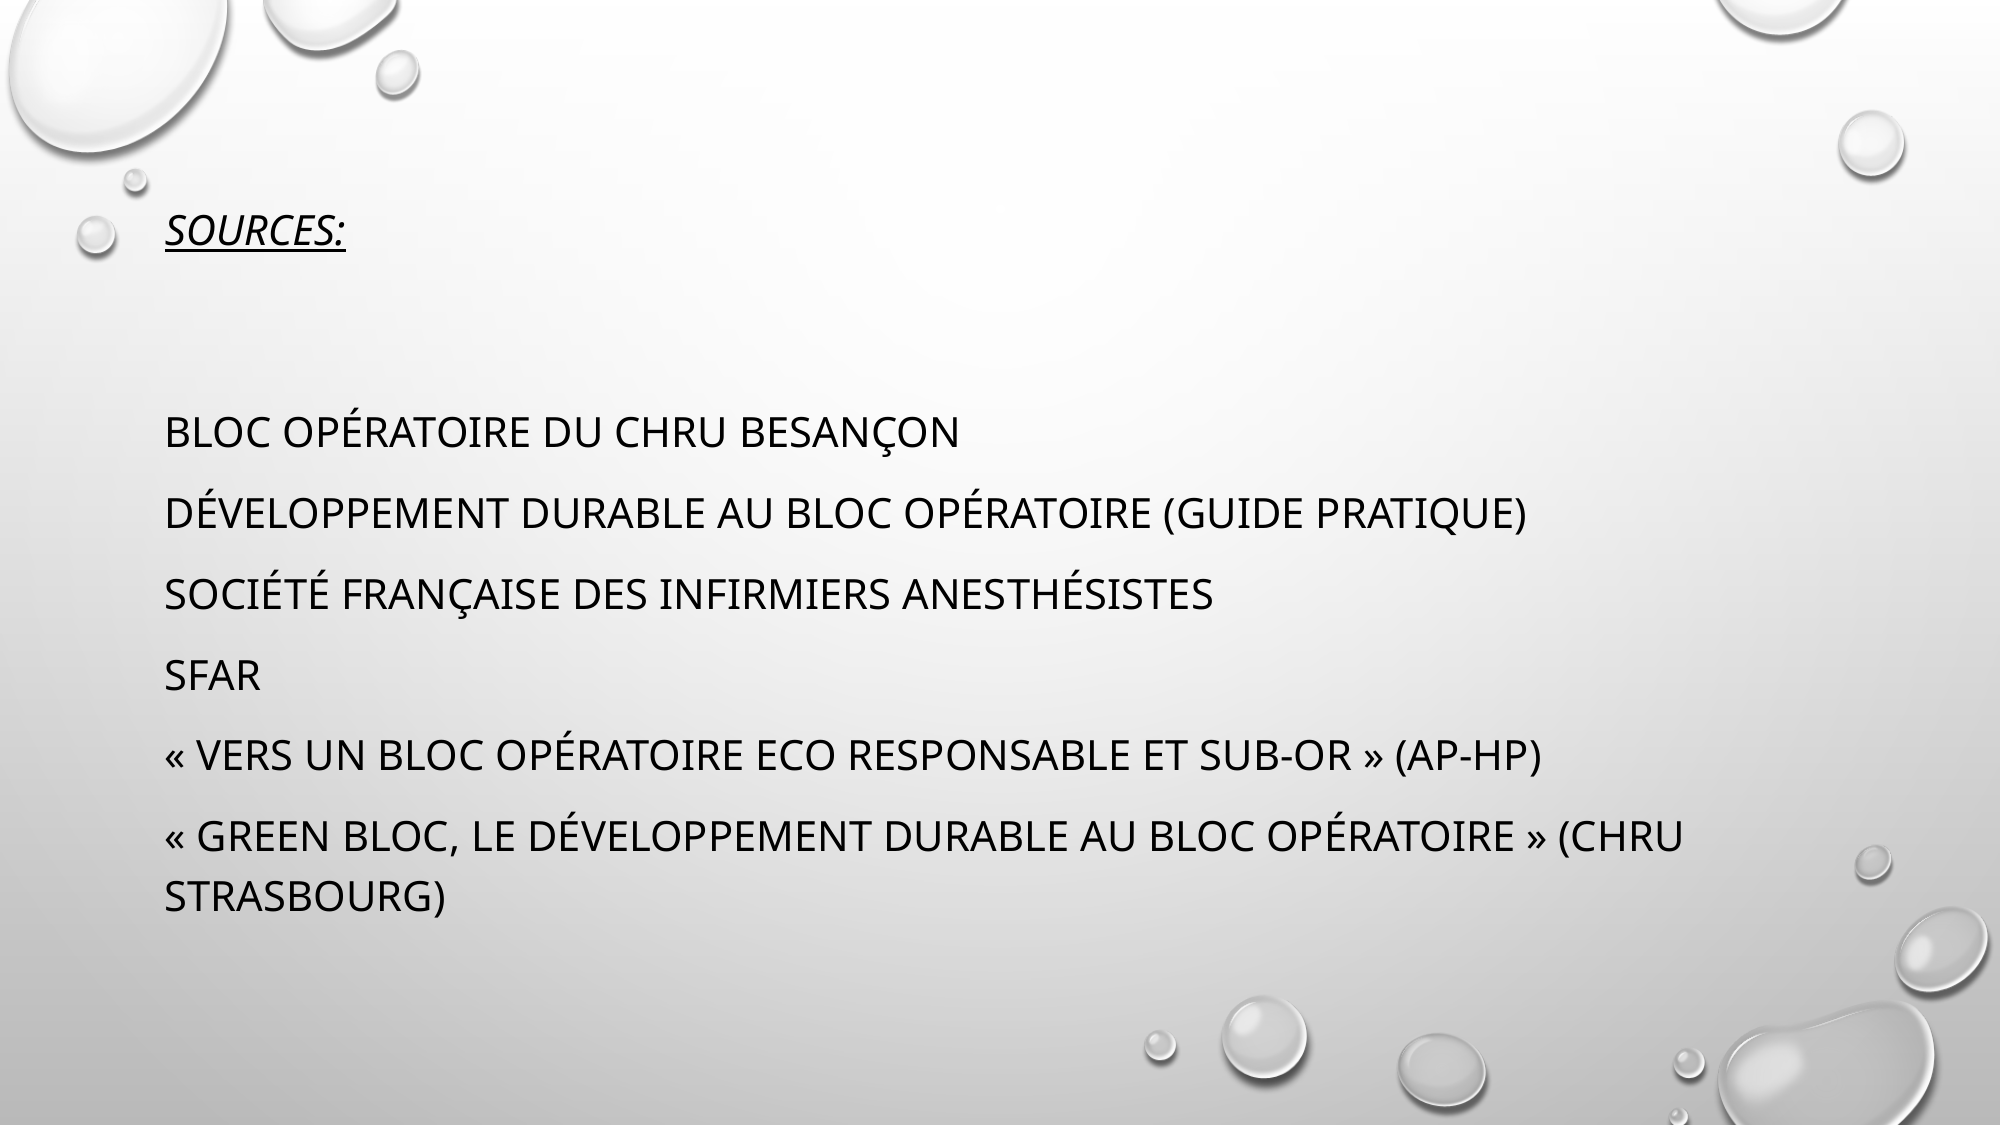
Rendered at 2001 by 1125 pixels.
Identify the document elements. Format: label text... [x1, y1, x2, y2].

picture [0, 0, 2000, 1125]
list Bloc opératoire du CHRU Besançon Développement durable au bloc opératoire (guide pratique) Société française des infirmiers anesthésistes SFAR « Vers un bloc opératoire eco responsable et Sub-or » (AP-HP) « Green bloc, le développement durable au bloc opératoire » (CHRU Strasbourg) [149, 388, 1850, 950]
title Sources: [149, 101, 1851, 364]
